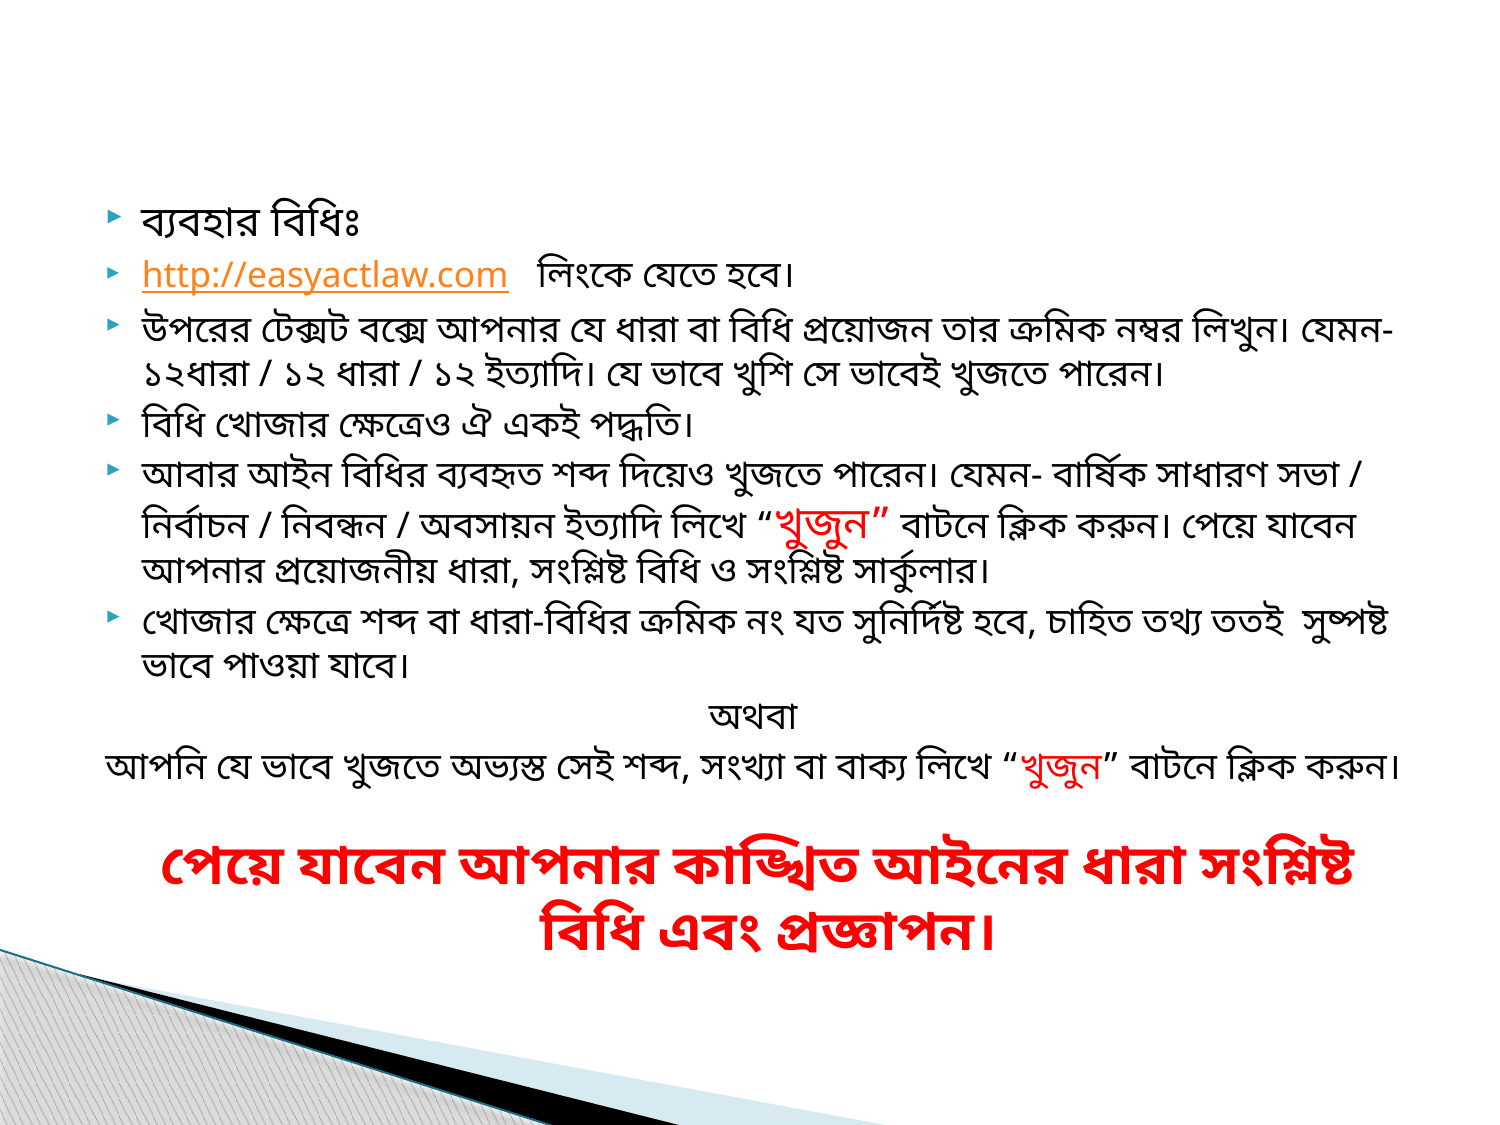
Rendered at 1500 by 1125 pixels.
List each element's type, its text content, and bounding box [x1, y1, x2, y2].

list ব্যবহার বিধিঃ http://easyactlaw.com লিংকে যেতে হবে। উপরের টেক্সট বক্সে আপনার যে ধারা বা বিধি প্রয়োজন তার ক্রমিক নম্বর লিখুন। যেমন- ১২ধারা / ১২ ধারা / ১২ ইত্যাদি। যে ভাবে খুশি সে ভাবেই খুজতে পারেন। বিধি খোজার ক্ষেত্রেও ঐ একই পদ্ধতি। আবার আইন বিধির ব্যবহৃত শব্দ দিয়েও খুজতে পারেন। যেমন- বার্ষিক সাধারণ সভা / নির্বাচন / নিবন্ধন / অবসায়ন ইত্যাদি লিখে “খুজুন” বাটনে ক্লিক করুন। পেয়ে যাবেন আপনার প্রয়োজনীয় ধারা, সংশ্লিষ্ট বিধি ও সংশ্লিষ্ট সার্কুলার। খোজার ক্ষেত্রে শব্দ বা ধারা-বিধির ক্রমিক নং যত সুনির্দিষ্ট হবে, চাহিত তথ্য ততই সুষ্পষ্ট ভাবে পাওয়া যাবে। অথবা আপনি যে ভাবে খুজতে অভ্যস্ত সেই শব্দ, সংখ্যা বা বাক্য লিখে “খুজুন” বাটনে ক্লিক করুন। পেয়ে যাবেন আপনার কাঙ্খিত আইনের ধারা সংশ্লিষ্ট বিধি এবং প্রজ্ঞাপন। [75, 187, 1425, 986]
